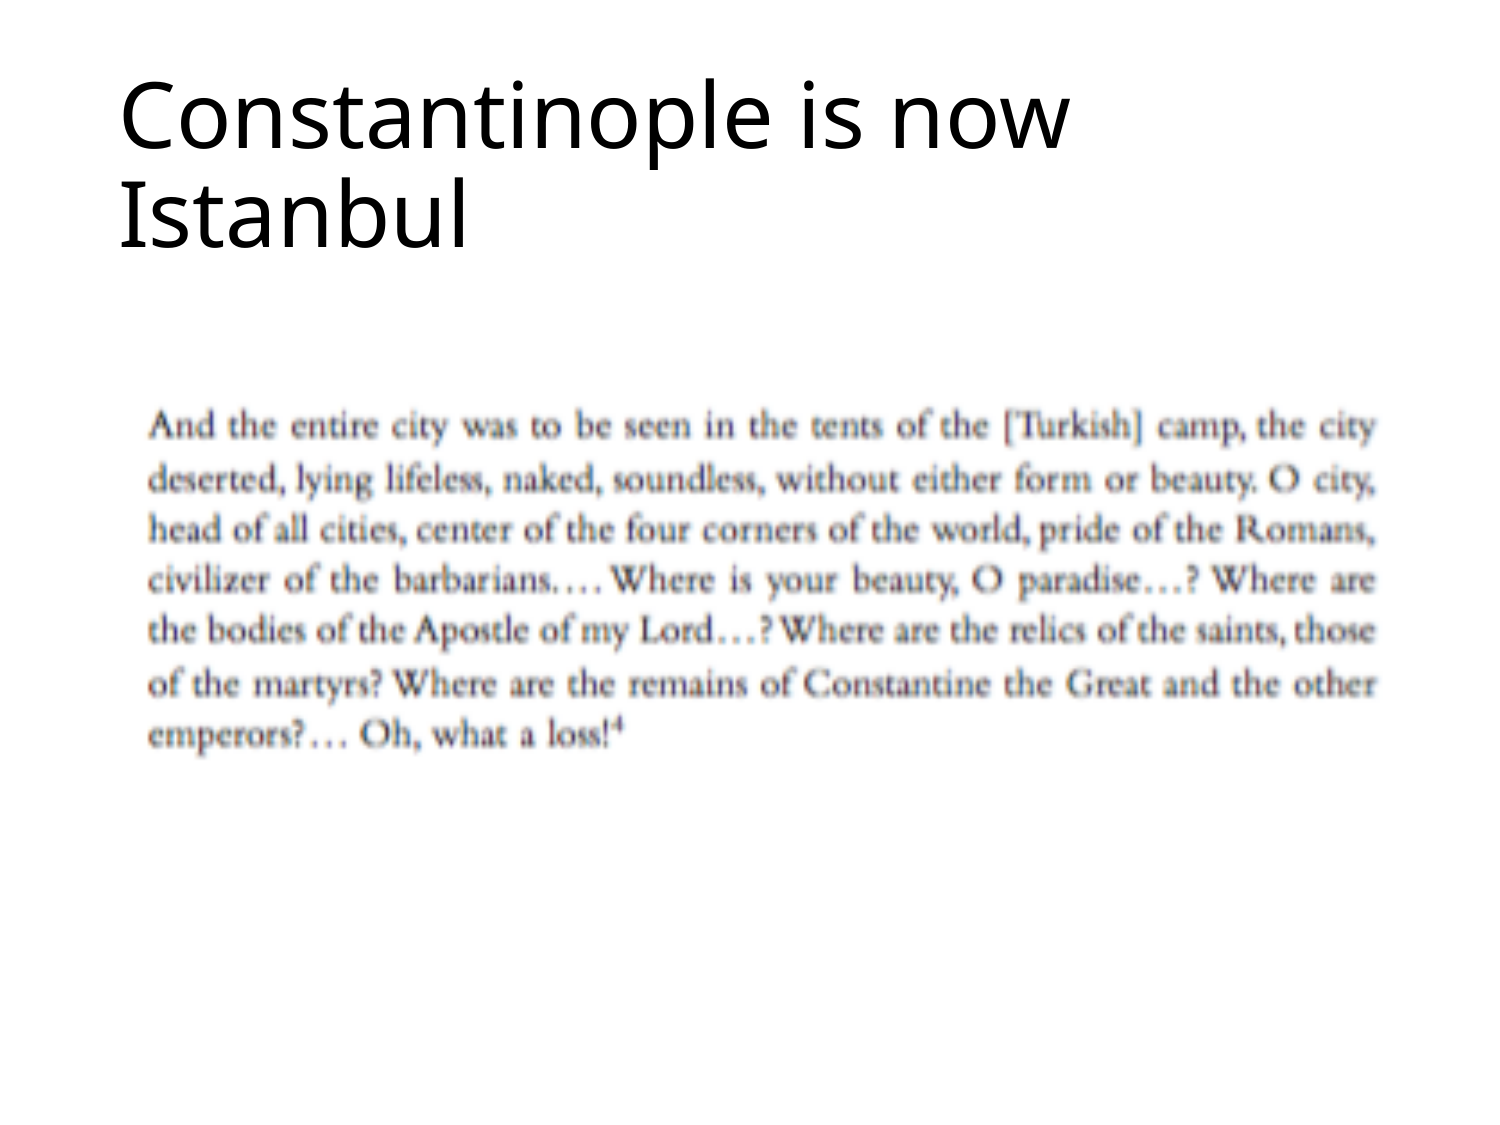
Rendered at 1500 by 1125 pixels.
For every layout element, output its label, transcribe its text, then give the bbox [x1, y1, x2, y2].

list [132, 387, 1422, 807]
title Constantinople is now Istanbul [103, 59, 1397, 278]
